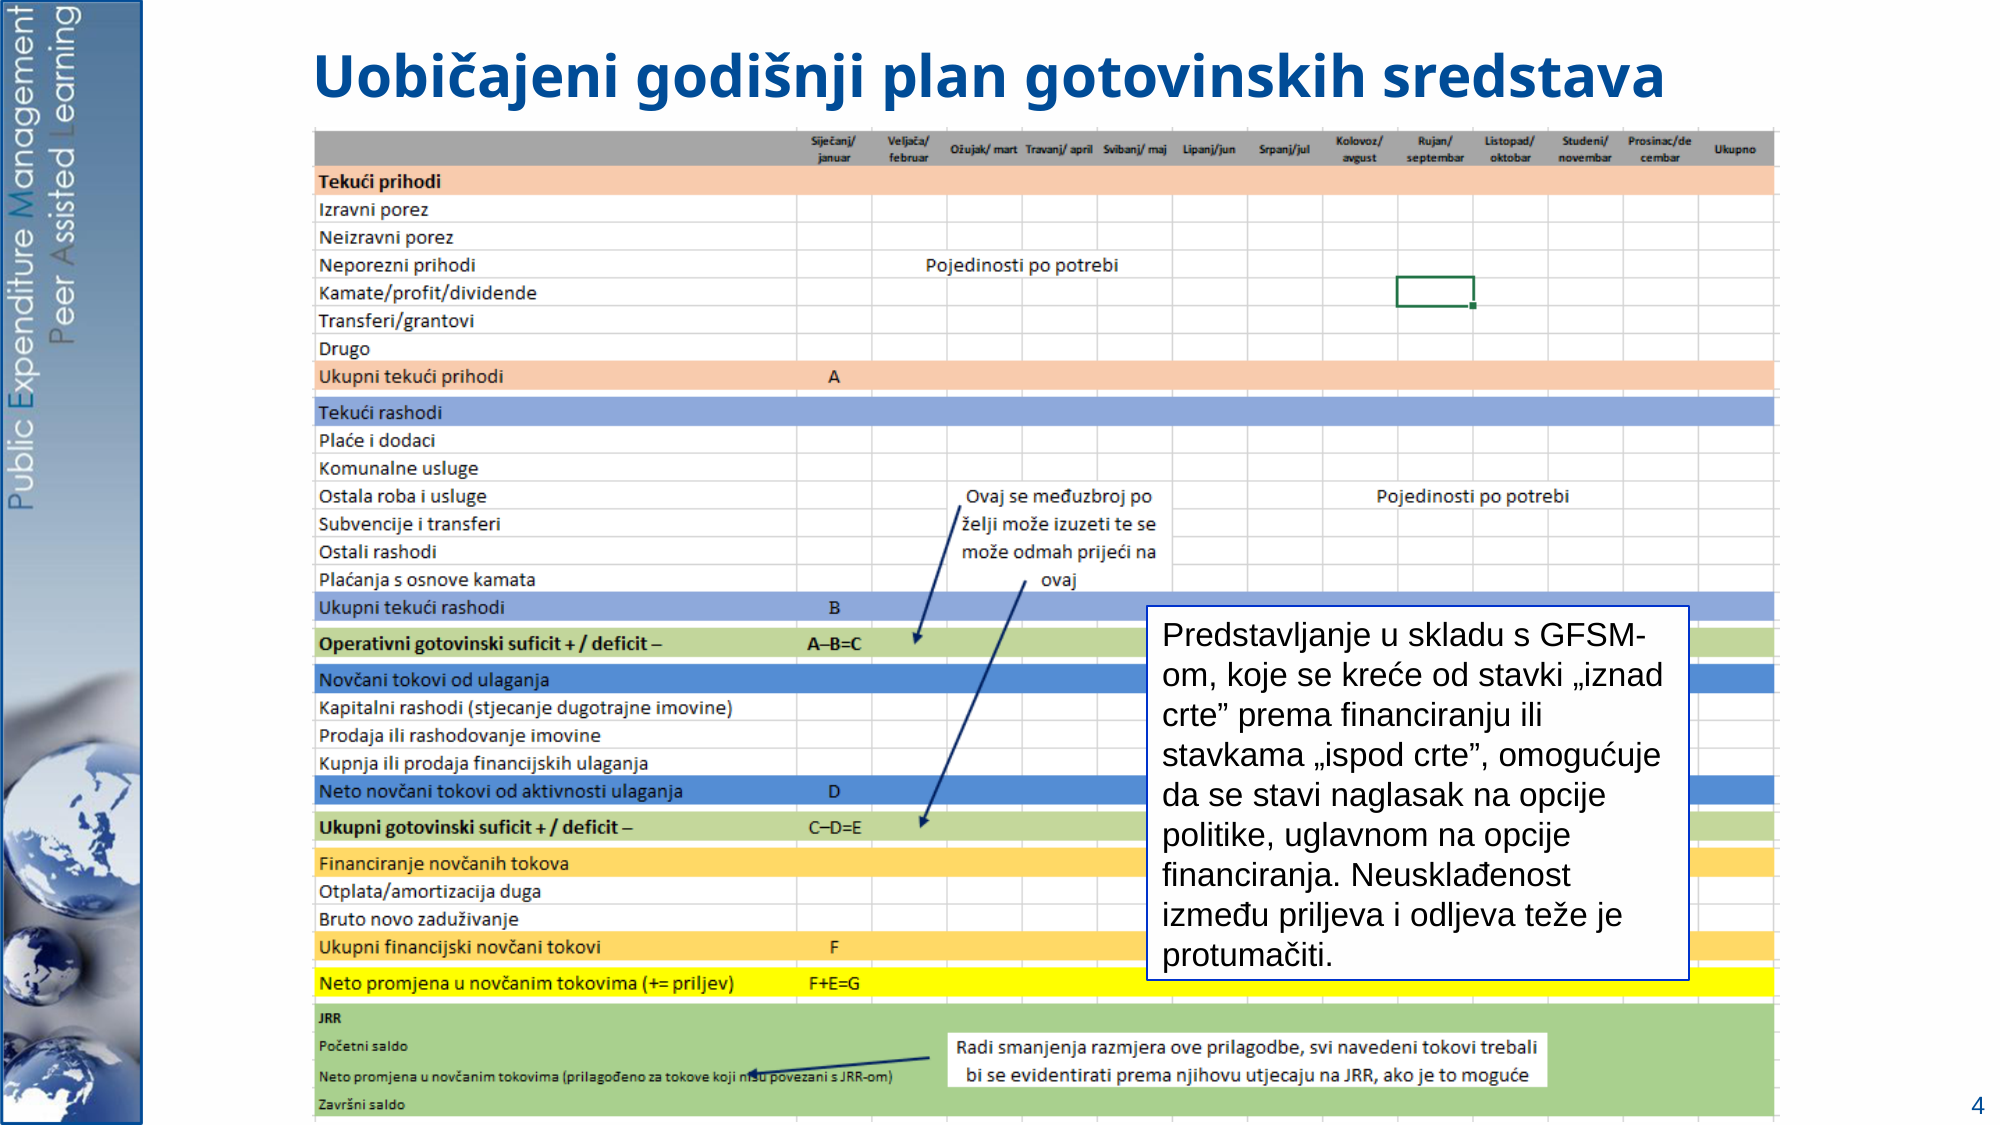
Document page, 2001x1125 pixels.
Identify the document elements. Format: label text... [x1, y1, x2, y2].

picture [0, 0, 143, 1125]
title Uobičajeni godišnji plan gotovinskih sredstava [312, 3, 1833, 154]
picture [312, 127, 1780, 1122]
